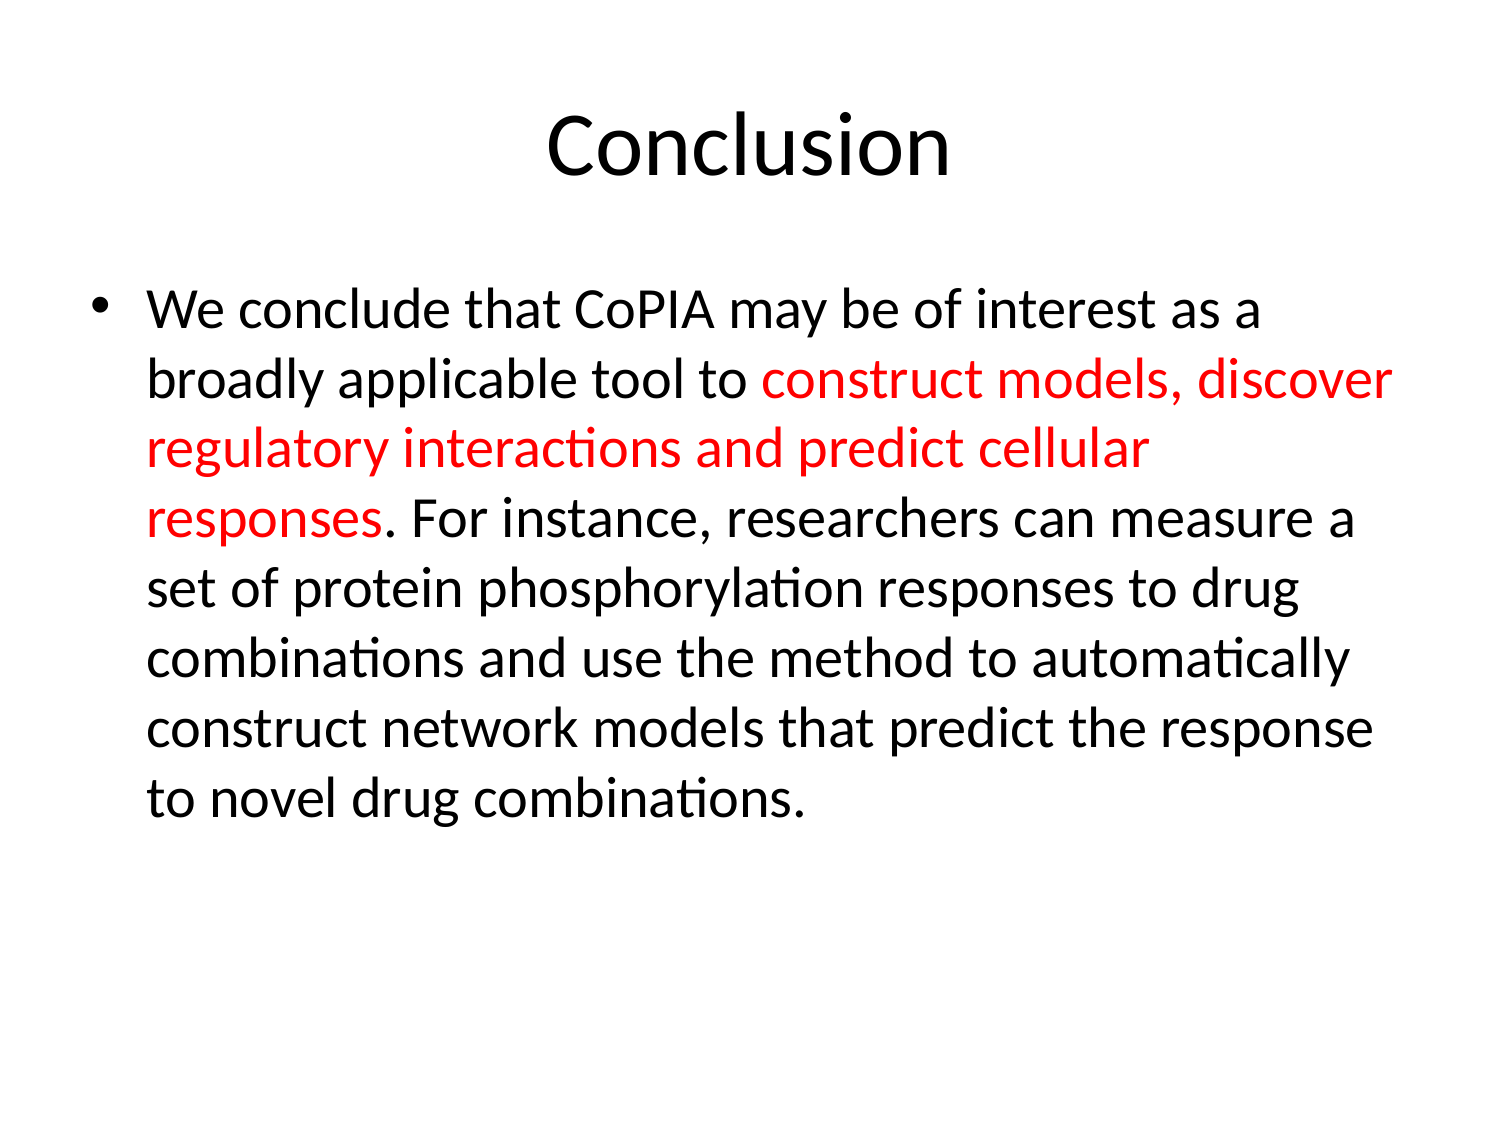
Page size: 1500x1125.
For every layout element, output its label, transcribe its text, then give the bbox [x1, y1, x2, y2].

title Conclusion [75, 45, 1425, 233]
list We conclude that CoPIA may be of interest as a broadly applicable tool to construct models, discover regulatory interactions and predict cellular responses. For instance, researchers can measure a set of protein phosphorylation responses to drug combinations and use the method to automatically construct network models that predict the response to novel drug combinations. [75, 262, 1425, 1005]
